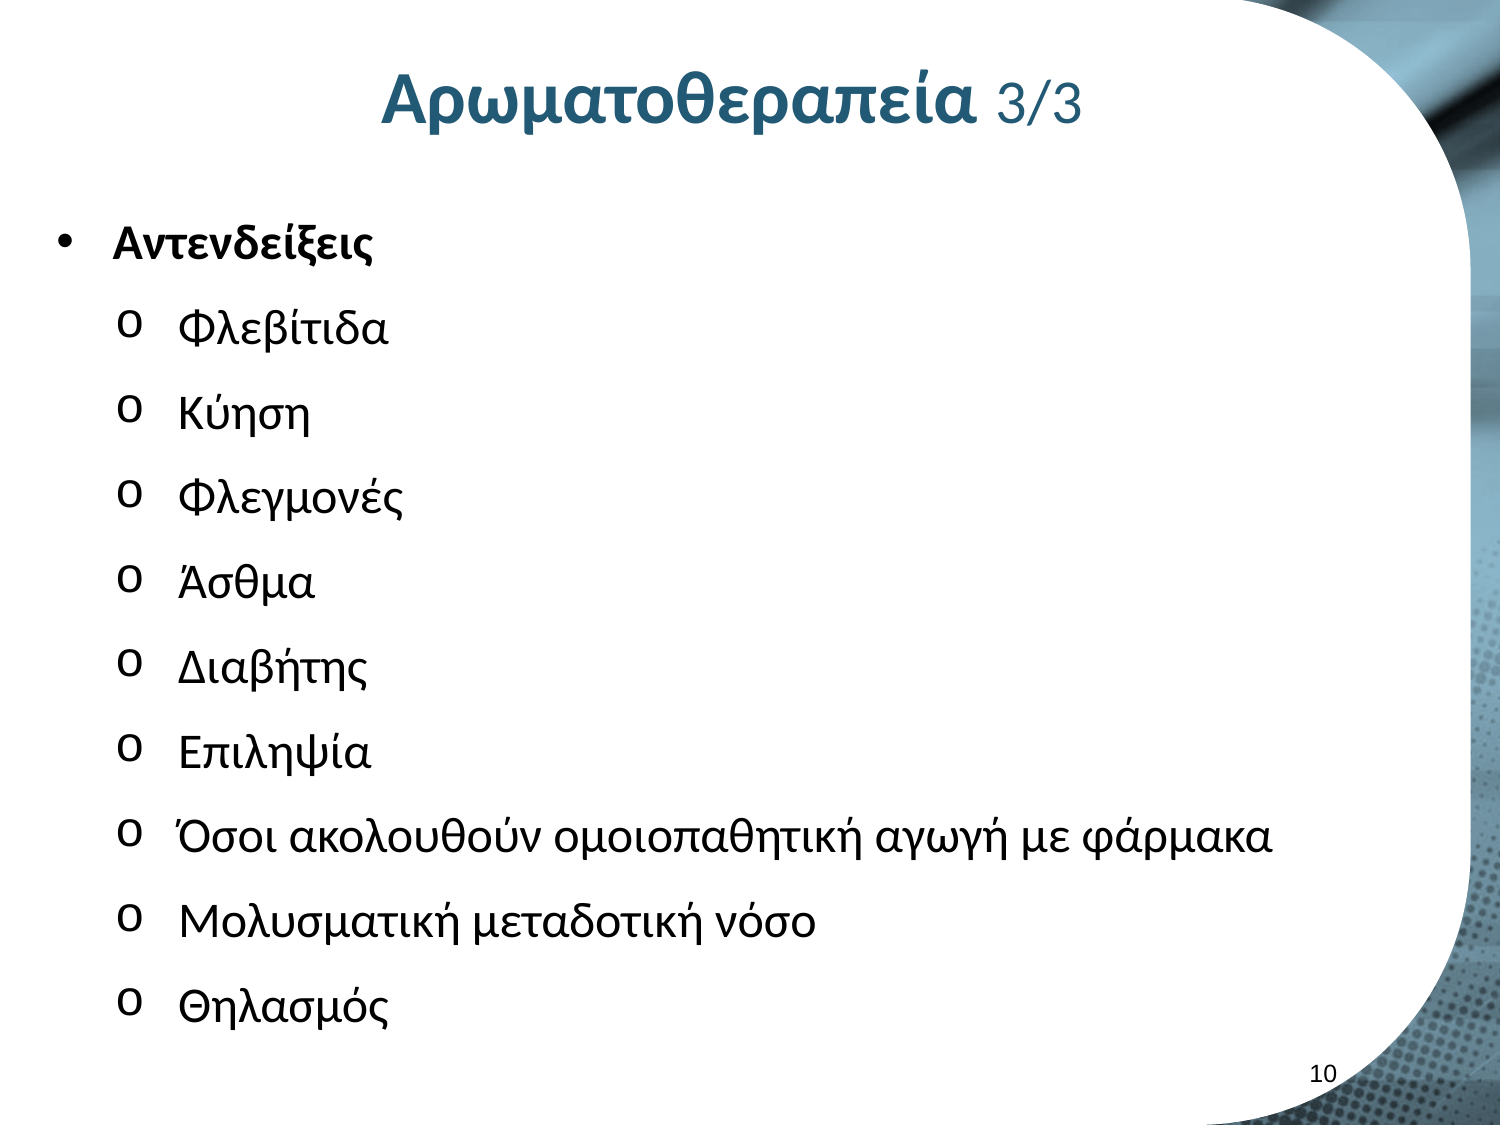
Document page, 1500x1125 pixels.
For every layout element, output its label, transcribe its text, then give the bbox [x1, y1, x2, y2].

title Αρωματοθεραπεία 3/3 [41, 19, 1424, 169]
list Αντενδείξεις Φλεβίτιδα Κύηση Φλεγμονές Άσθμα Διαβήτης Επιληψία Όσοι ακολουθούν ομοιοπαθητική αγωγή με φάρμακα Μολυσματική μεταδοτική νόσο Θηλασμός [41, 196, 1425, 1118]
slide_number 9 [1074, 1042, 1353, 1103]
